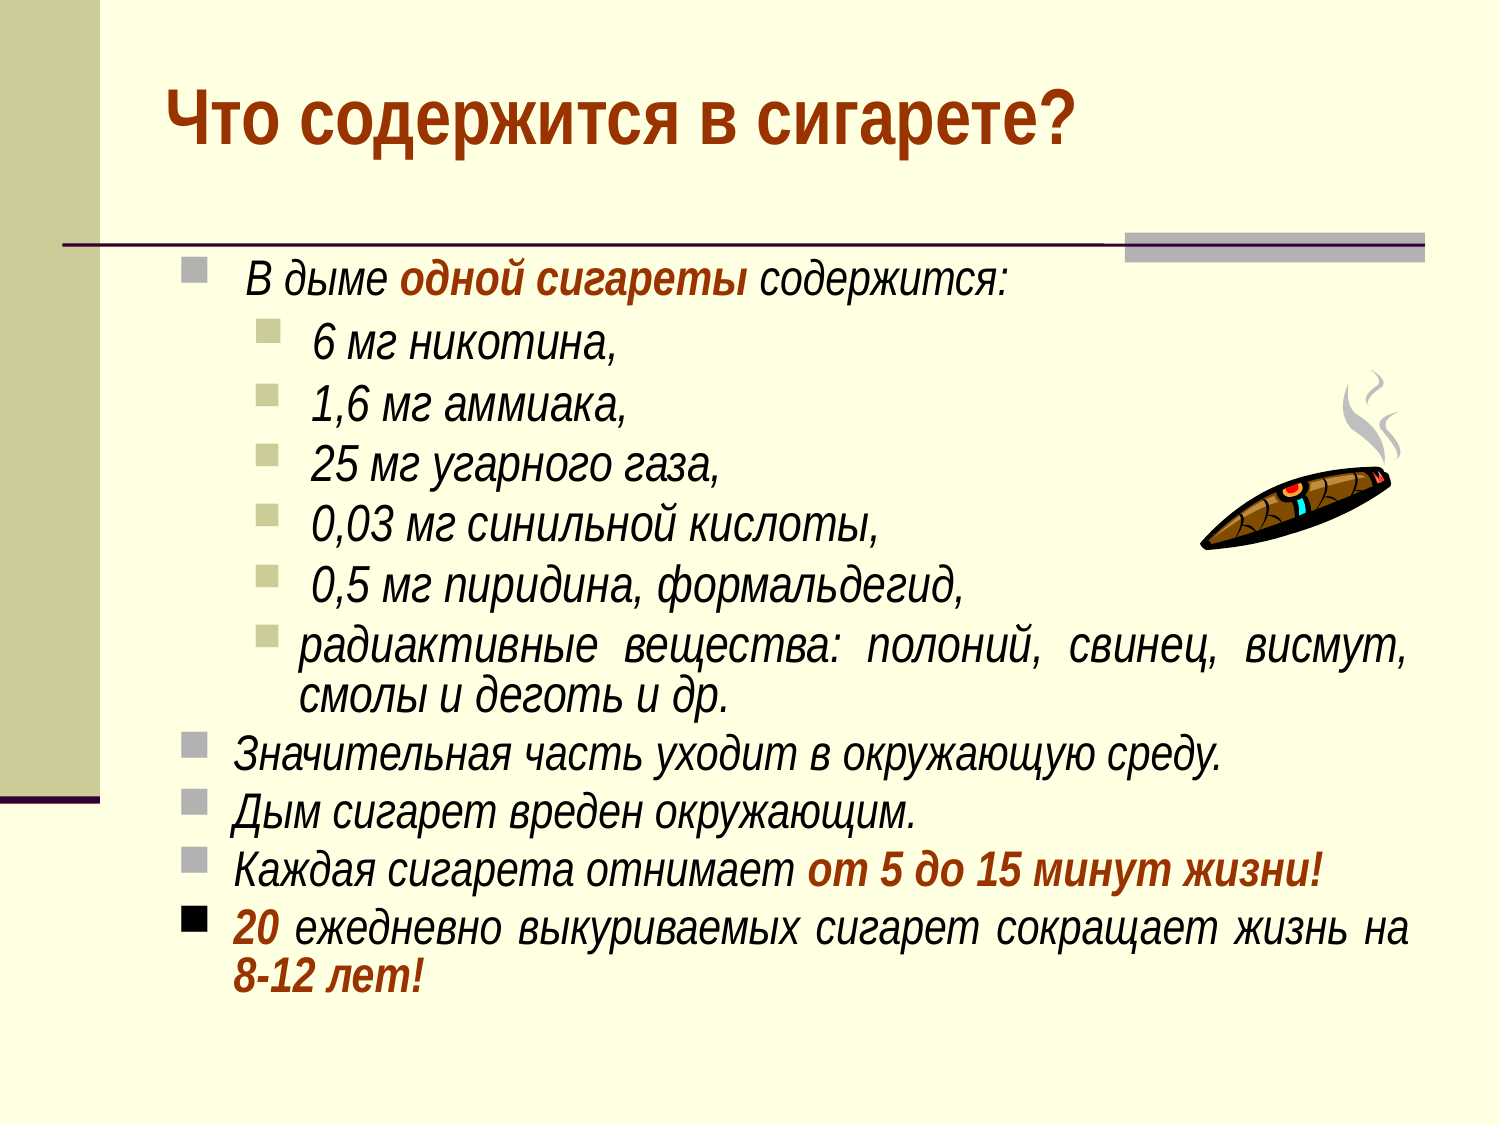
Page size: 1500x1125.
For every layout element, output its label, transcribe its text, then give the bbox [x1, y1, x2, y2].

picture [1199, 369, 1413, 551]
list В дыме одной сигареты содержится: 6 мг никотина, 1,6 мг аммиака, 25 мг угарного газа, 0,03 мг синильной кислоты, 0,5 мг пиридина, формальдегид, радиактивные вещества: полоний, свинец, висмут, смолы и деготь и др. Значительная часть уходит в окружающую среду. Дым сигарет вреден окружающим. Каждая сигарета отнимает от 5 до 15 минут жизни! 20 ежедневно выкуриваемых сигарет сокращает жизнь на 8-12 лет! [162, 249, 1426, 1088]
title Что содержится в сигарете? [149, 45, 1401, 181]
